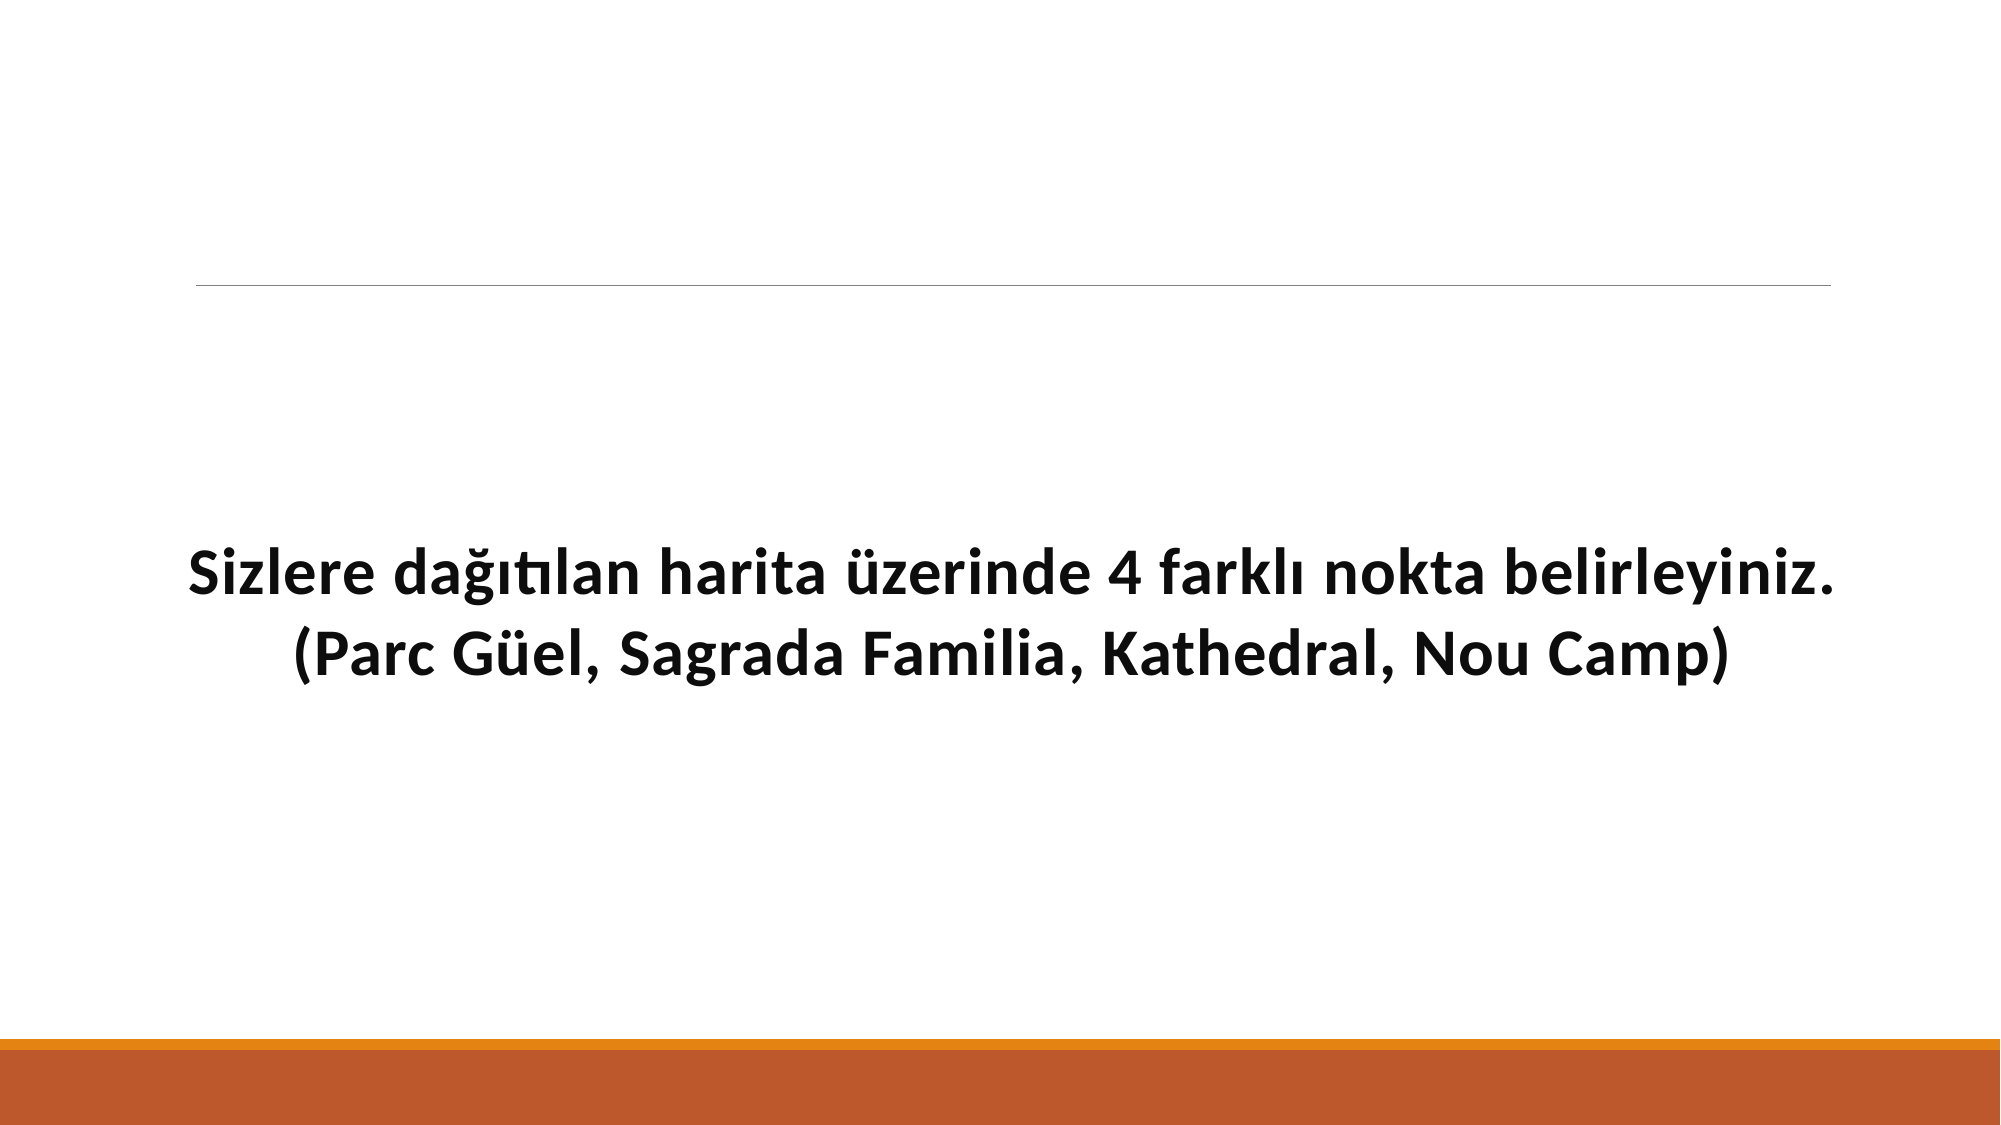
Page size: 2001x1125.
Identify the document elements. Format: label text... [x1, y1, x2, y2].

text_box Sizlere dağıtılan harita üzerinde 4 farklı nokta belirleyiniz. (Parc Güel, Sagrada Familia, Kathedral, Nou Camp) [173, 520, 1854, 696]
